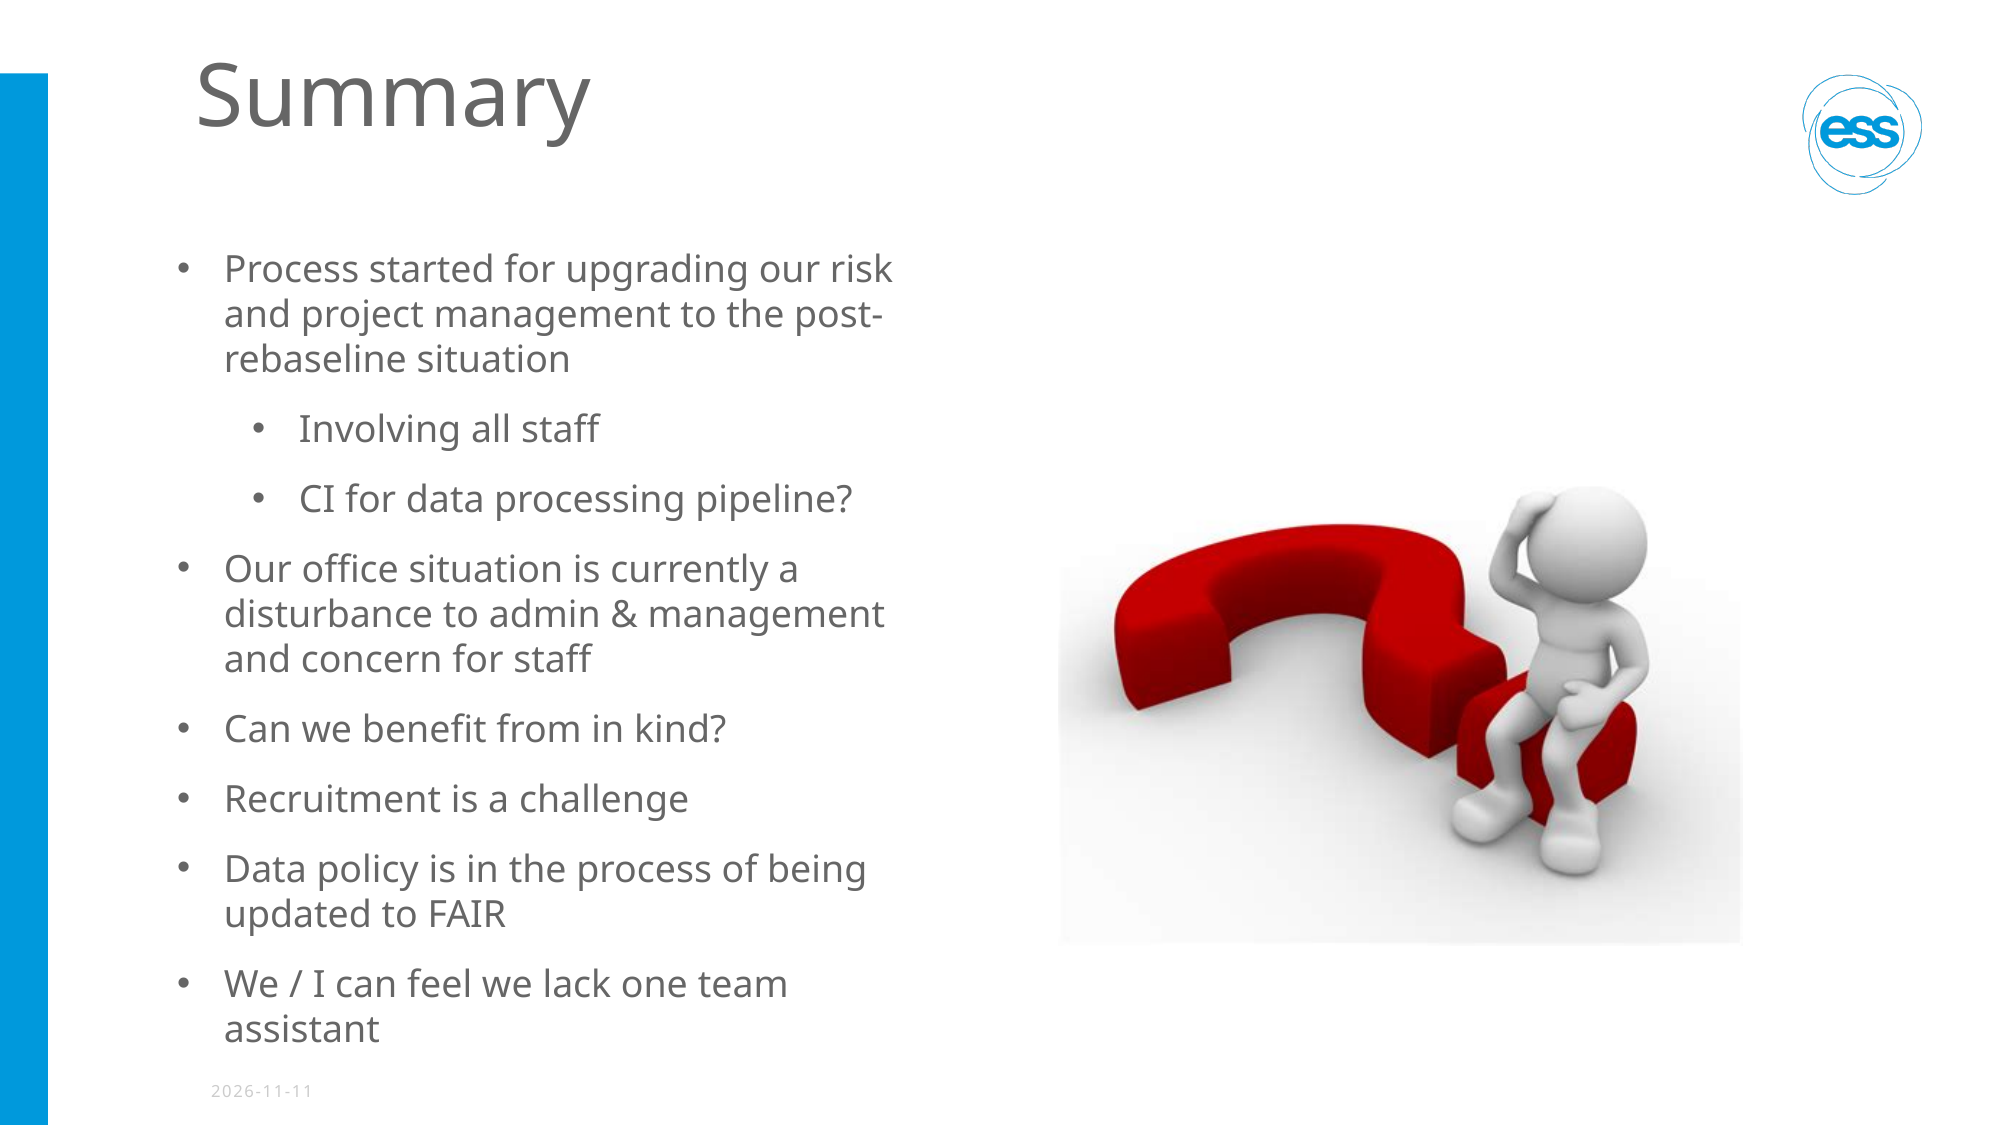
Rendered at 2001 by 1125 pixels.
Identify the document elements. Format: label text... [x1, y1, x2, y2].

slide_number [196, 1062, 333, 1123]
picture [1058, 429, 1743, 946]
text_box Process started for upgrading our risk and project management to the post-rebaseline situation Involving all staff CI for data processing pipeline? Our office situation is currently a disturbance to admin & management and concern for staff Can we benefit from in kind? Recruitment is a challenge Data policy is in the process of being updated to FAIR We / I can feel we lack one team assistant [162, 237, 942, 1057]
title Summary [181, 43, 1717, 152]
